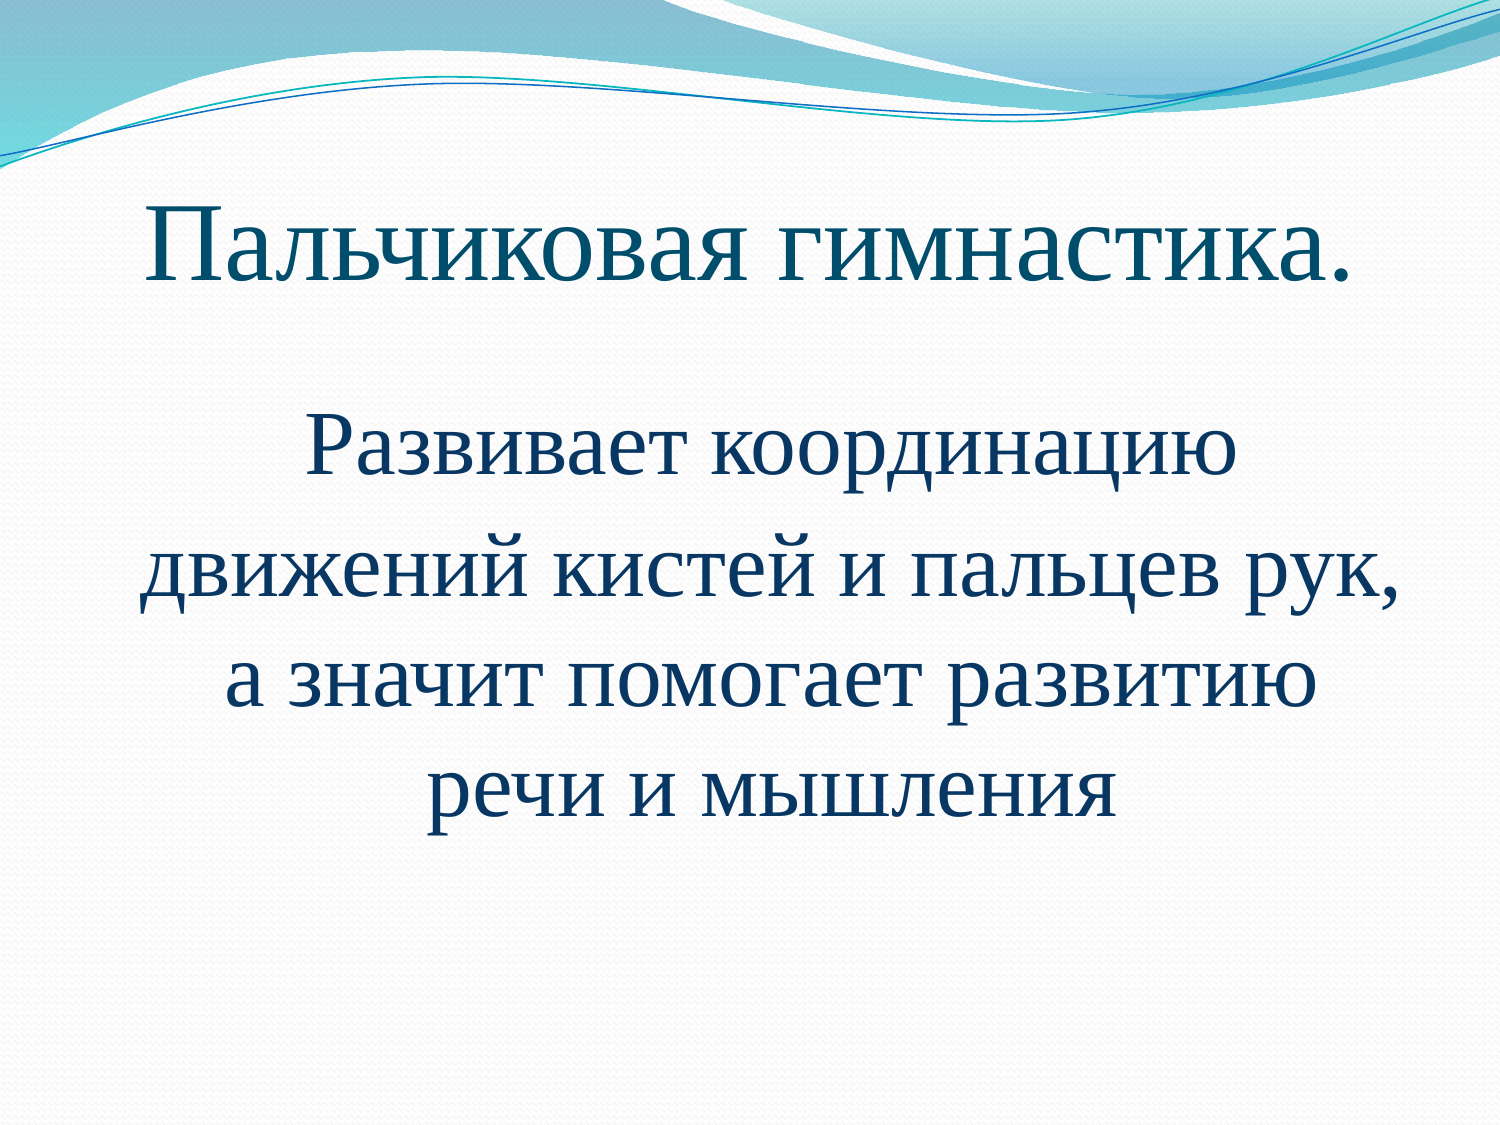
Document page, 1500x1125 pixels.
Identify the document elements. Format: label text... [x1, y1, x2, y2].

list Развивает координацию движений кистей и пальцев рук, а значит помогает развитию речи и мышления [75, 317, 1425, 1038]
title Пальчиковая гимнастика. [75, 115, 1425, 303]
